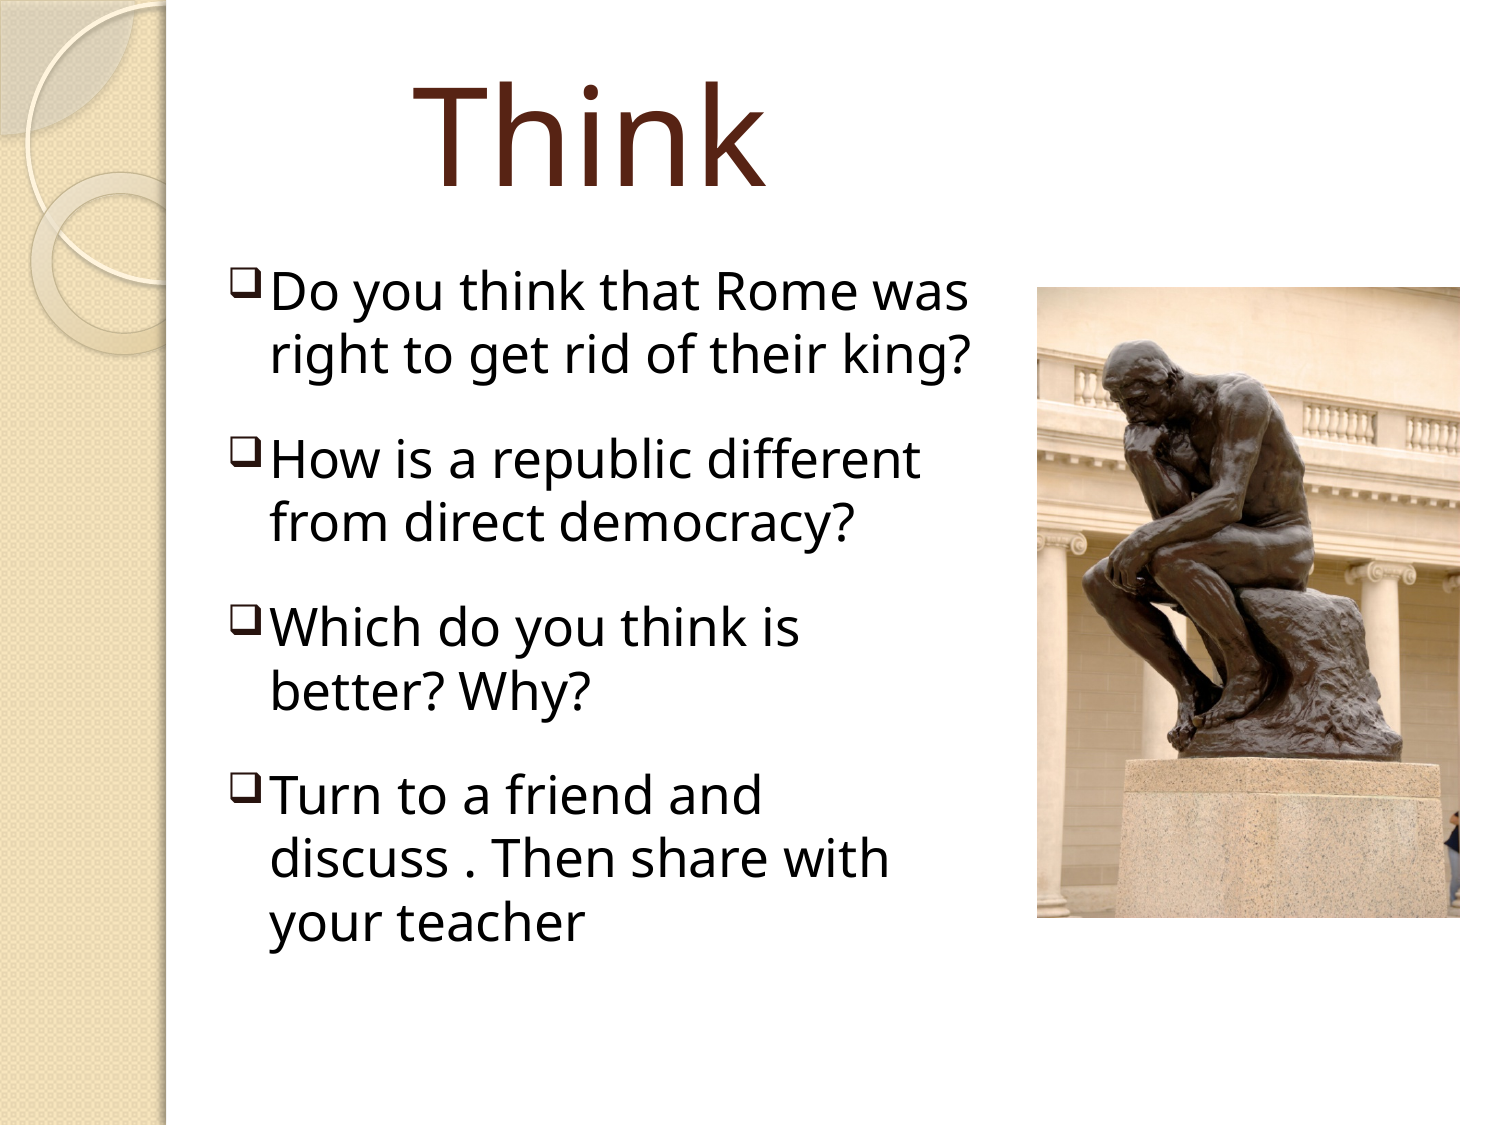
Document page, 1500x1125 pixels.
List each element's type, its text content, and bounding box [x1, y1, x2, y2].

list Do you think that Rome was right to get rid of their king? How is a republic different from direct democracy? Which do you think is better? Why? Turn to a friend and discuss . Then share with your teacher [200, 249, 988, 1015]
title Think [0, 37, 1205, 225]
picture [1037, 287, 1460, 918]
